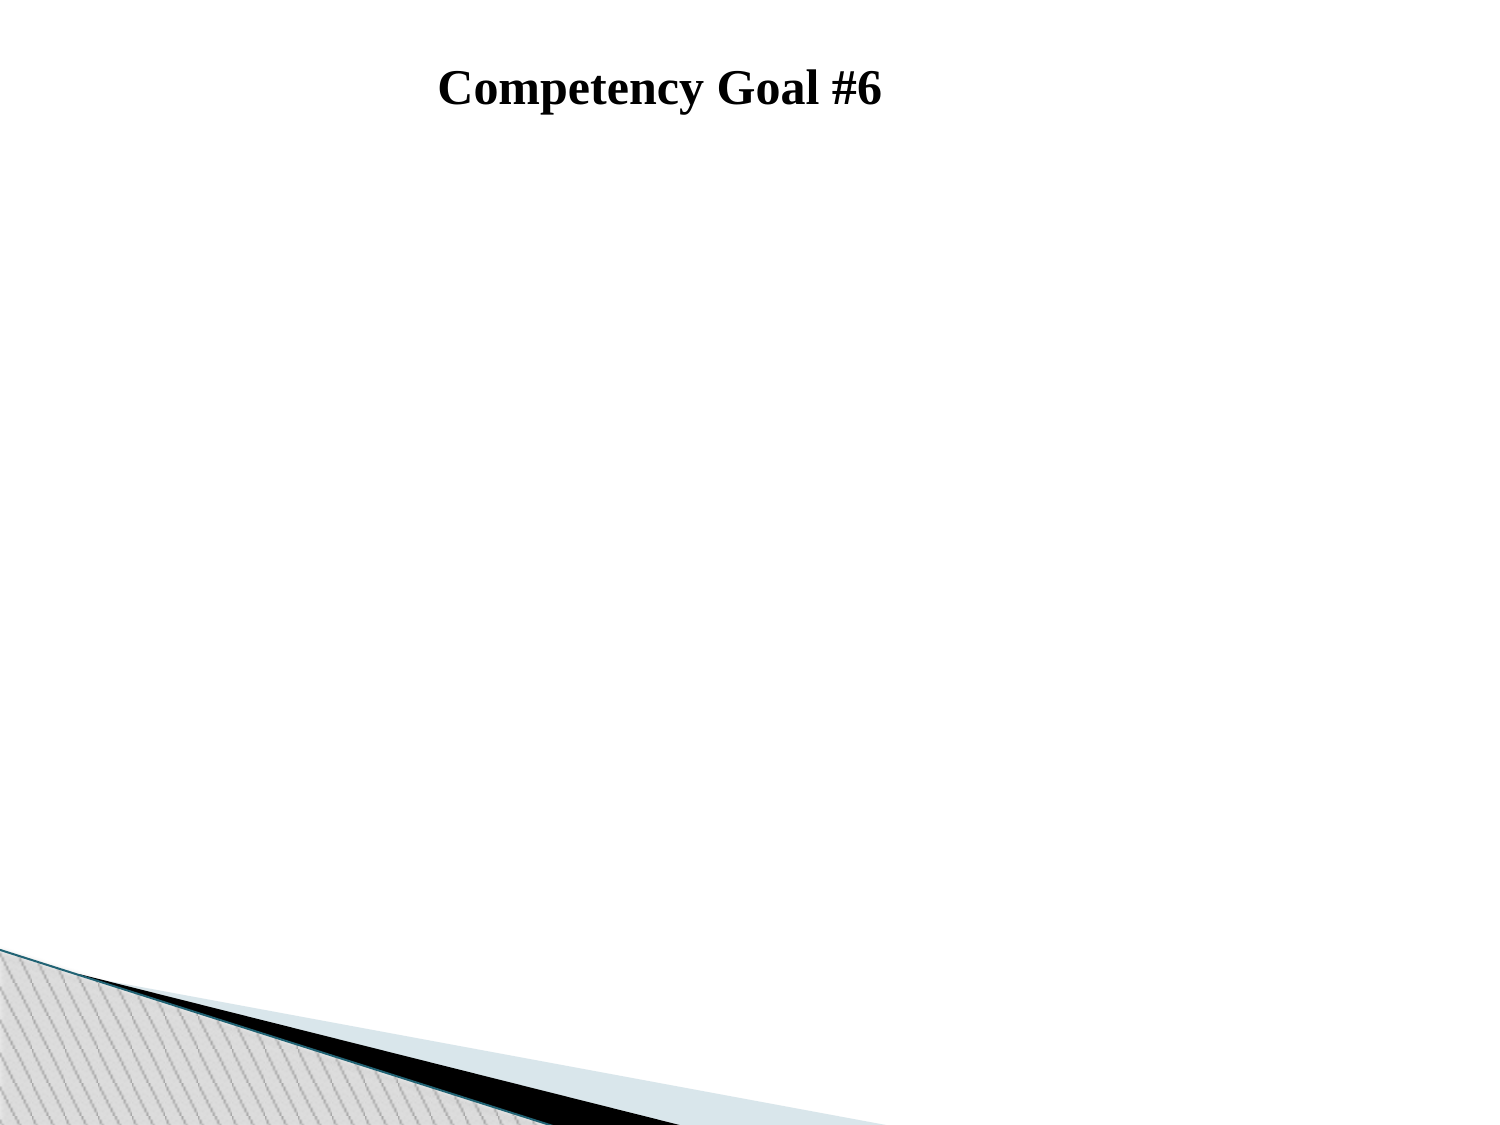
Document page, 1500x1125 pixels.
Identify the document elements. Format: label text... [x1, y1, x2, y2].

title Competency Goal #6 [75, 61, 1425, 116]
